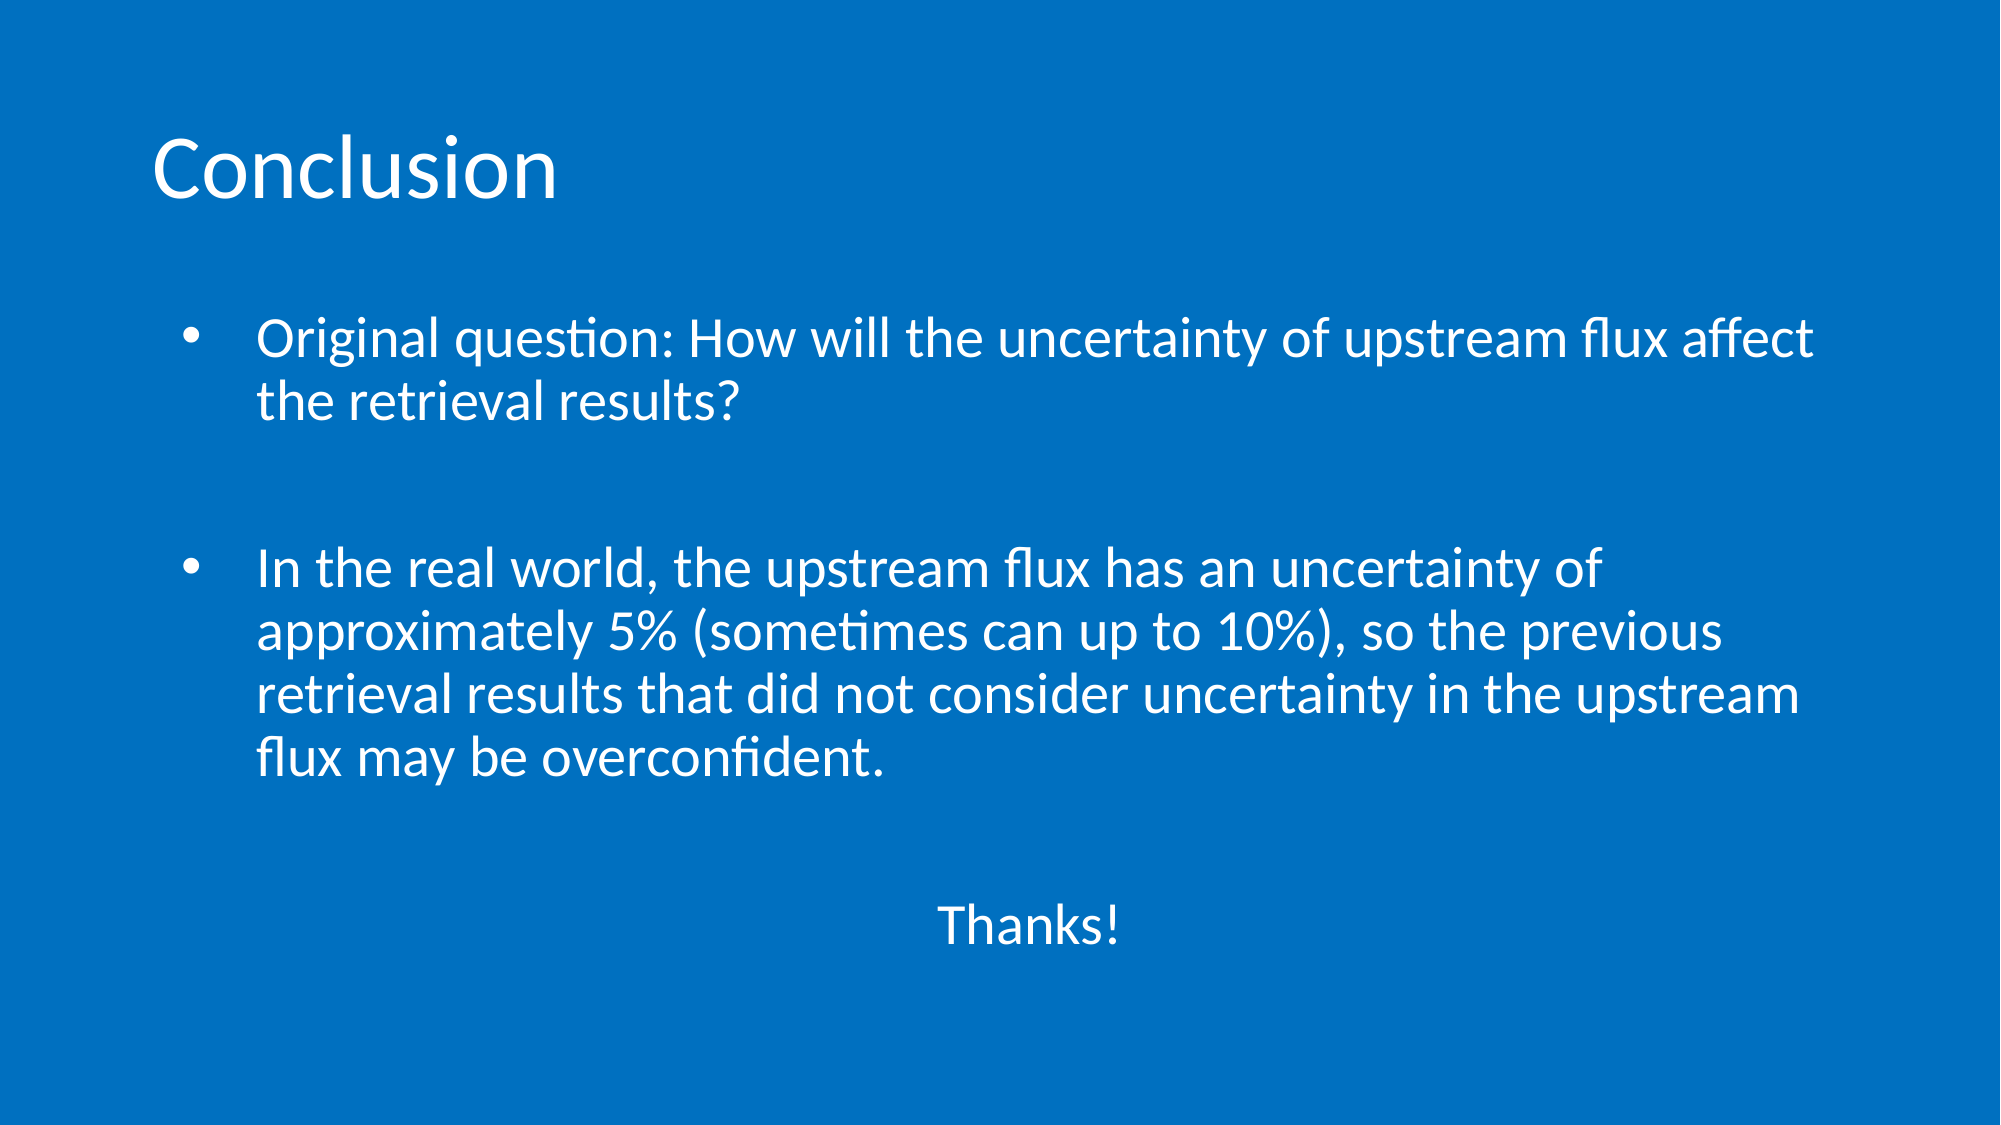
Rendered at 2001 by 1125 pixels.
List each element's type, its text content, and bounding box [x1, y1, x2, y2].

list Original question: How will the uncertainty of upstream flux affect the retrieval results? In the real world, the upstream flux has an uncertainty of approximately 5% (sometimes can up to 10%), so the previous retrieval results that did not consider uncertainty in the upstream flux may be overconfident. Thanks! [137, 299, 1893, 1014]
title Conclusion [137, 59, 1863, 278]
